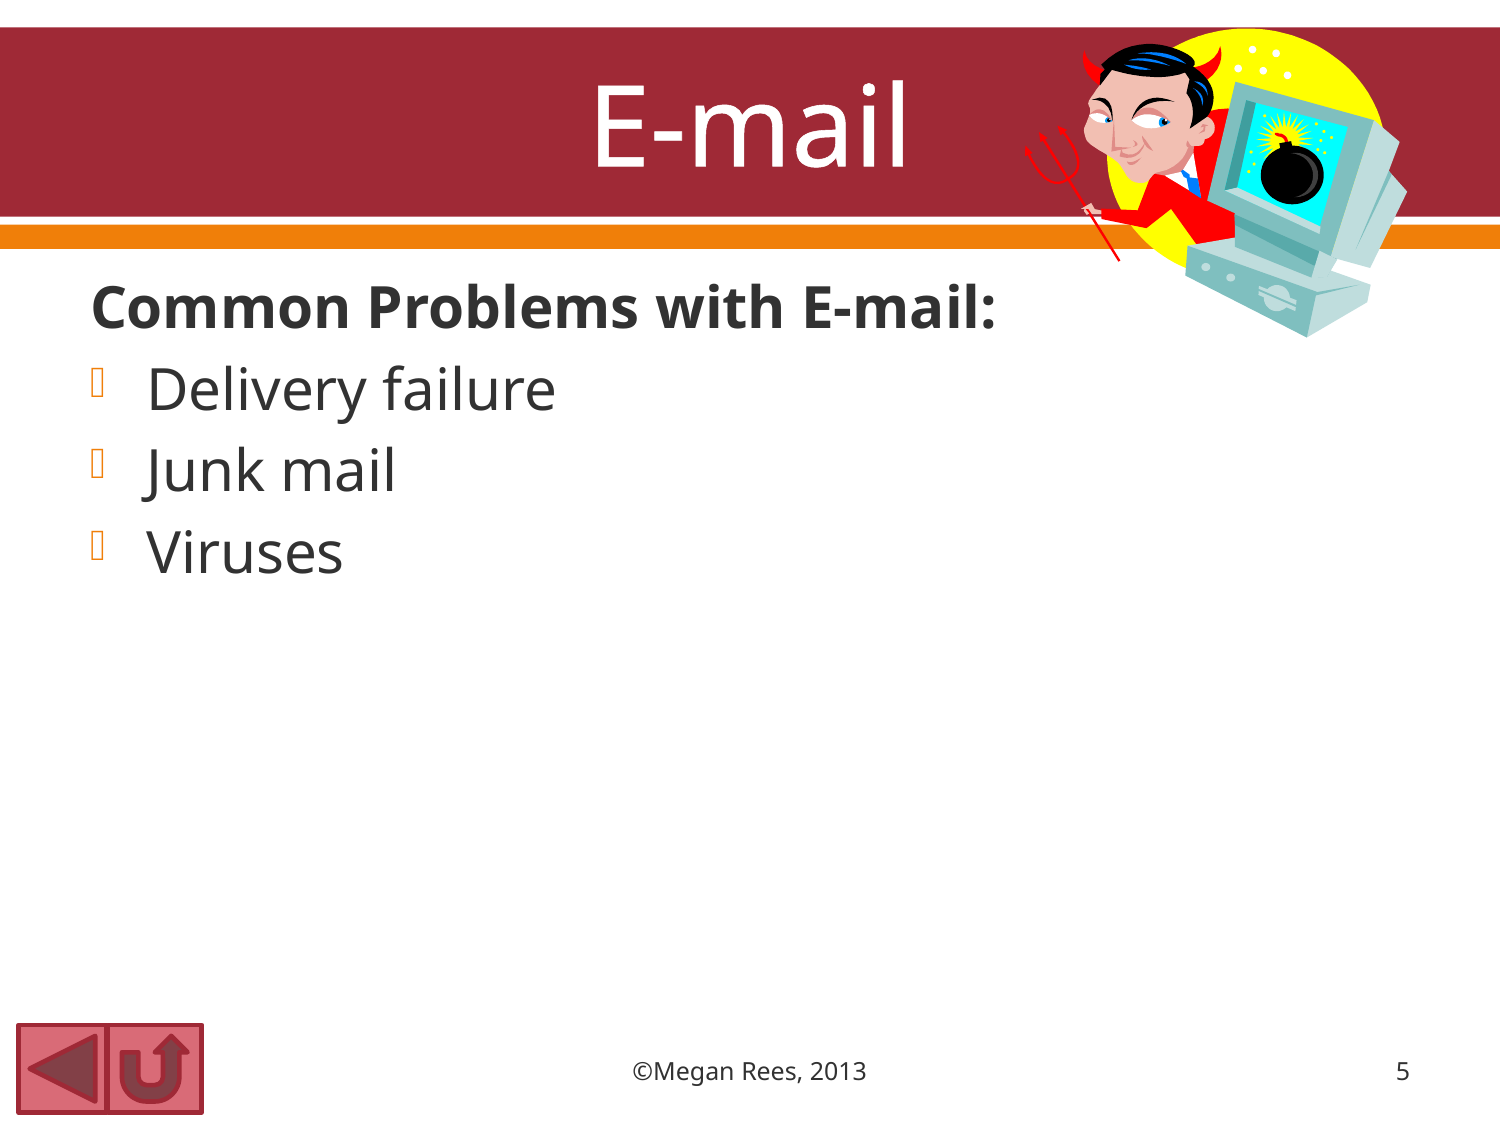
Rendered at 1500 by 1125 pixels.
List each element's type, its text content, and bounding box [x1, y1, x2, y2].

slide_number 5 [1074, 1042, 1425, 1103]
list Common Problems with E-mail: Delivery failure Junk mail Viruses [75, 262, 1413, 1050]
title E-mail [75, 29, 1020, 213]
text_box [16, 1023, 106, 1115]
footer ©Megan Rees, 2013 [512, 1042, 988, 1103]
title E-mail [1415, 29, 1425, 213]
picture [1024, 24, 1408, 338]
text_box [106, 1023, 204, 1115]
